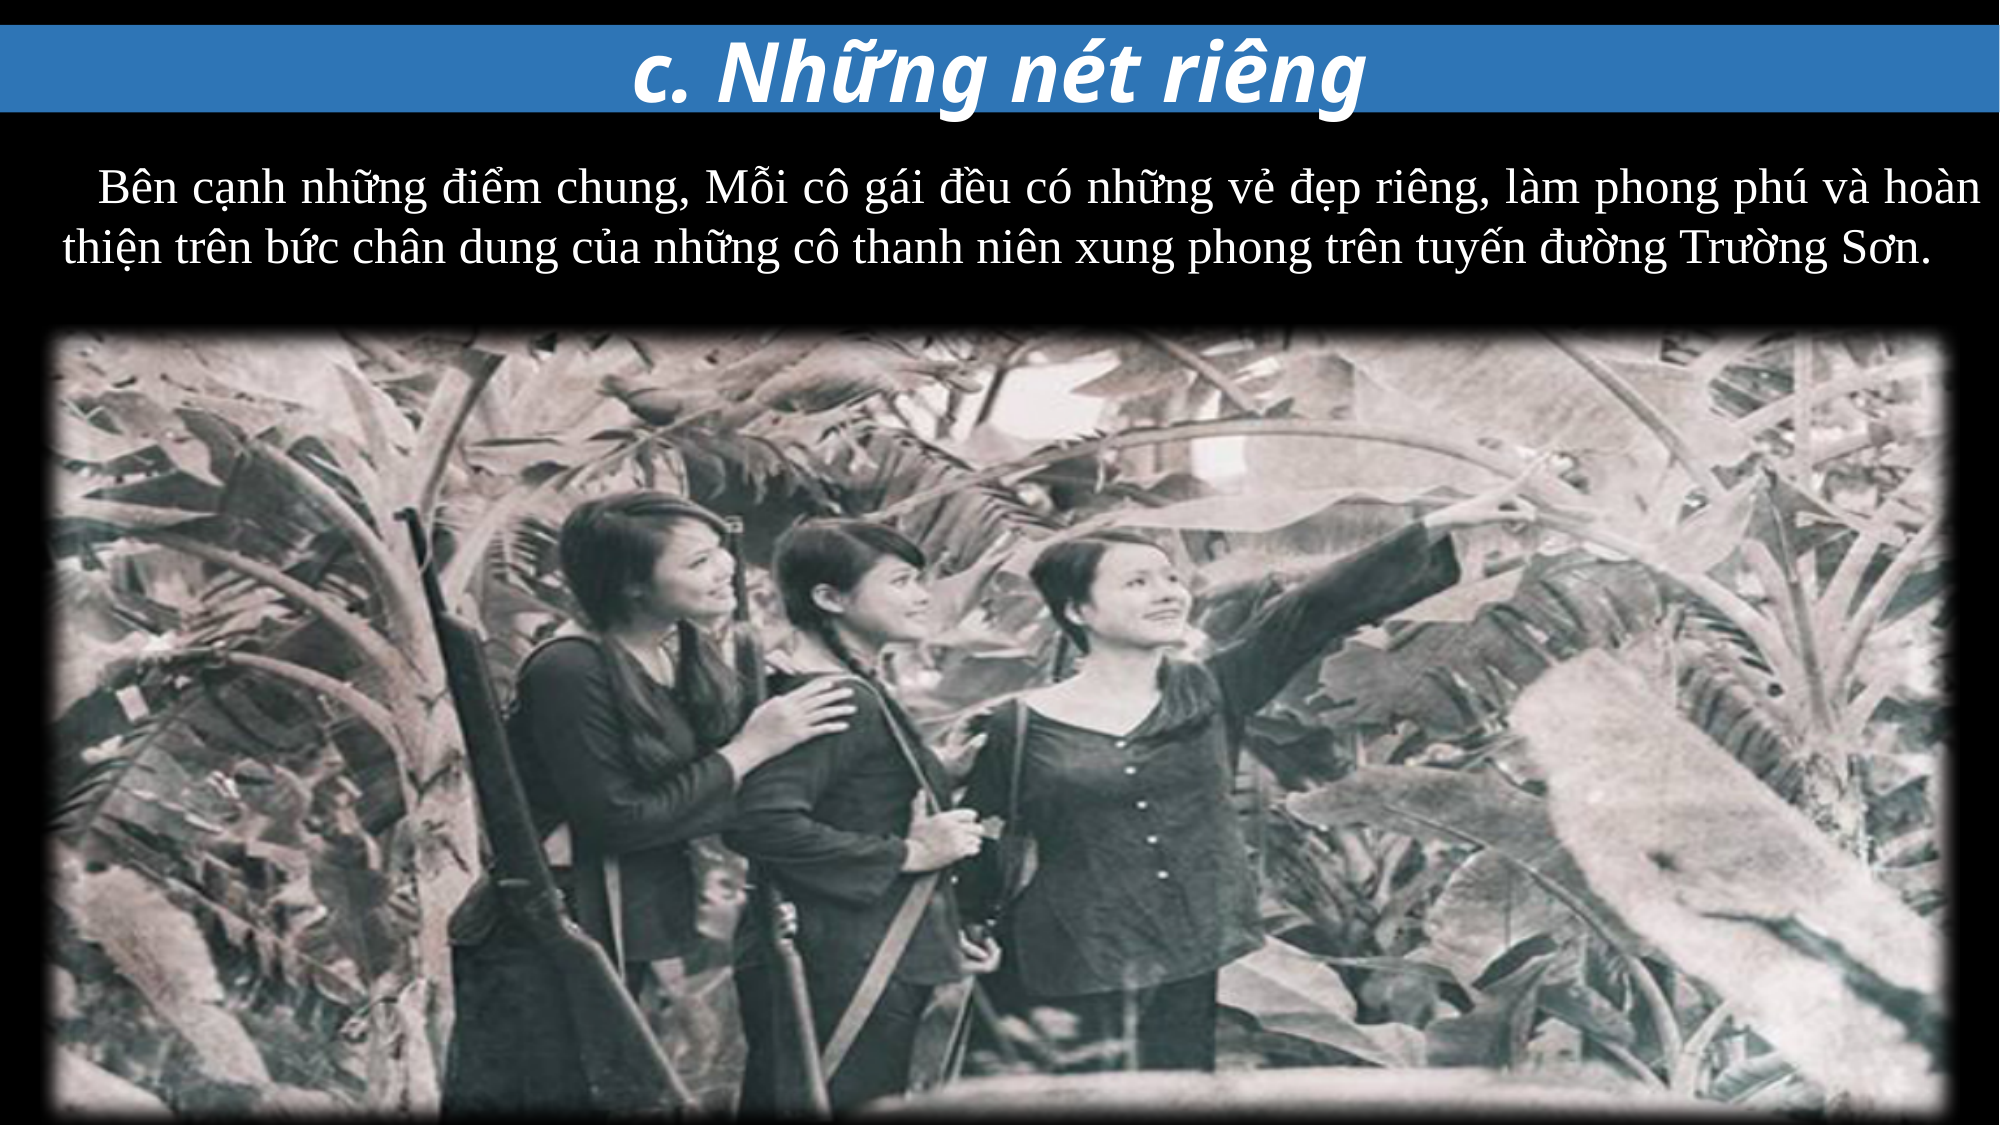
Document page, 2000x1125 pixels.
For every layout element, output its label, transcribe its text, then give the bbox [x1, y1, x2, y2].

picture [40, 324, 1960, 1125]
text_box Bên cạnh những điểm chung, Mỗi cô gái đều có những vẻ đẹp riêng, làm phong phú và hoàn thiện trên bức chân dung của những cô thanh niên xung phong trên tuyến đường Trường Sơn. [47, 113, 1998, 341]
text_box c. Những nét riêng [0, 24, 2000, 113]
